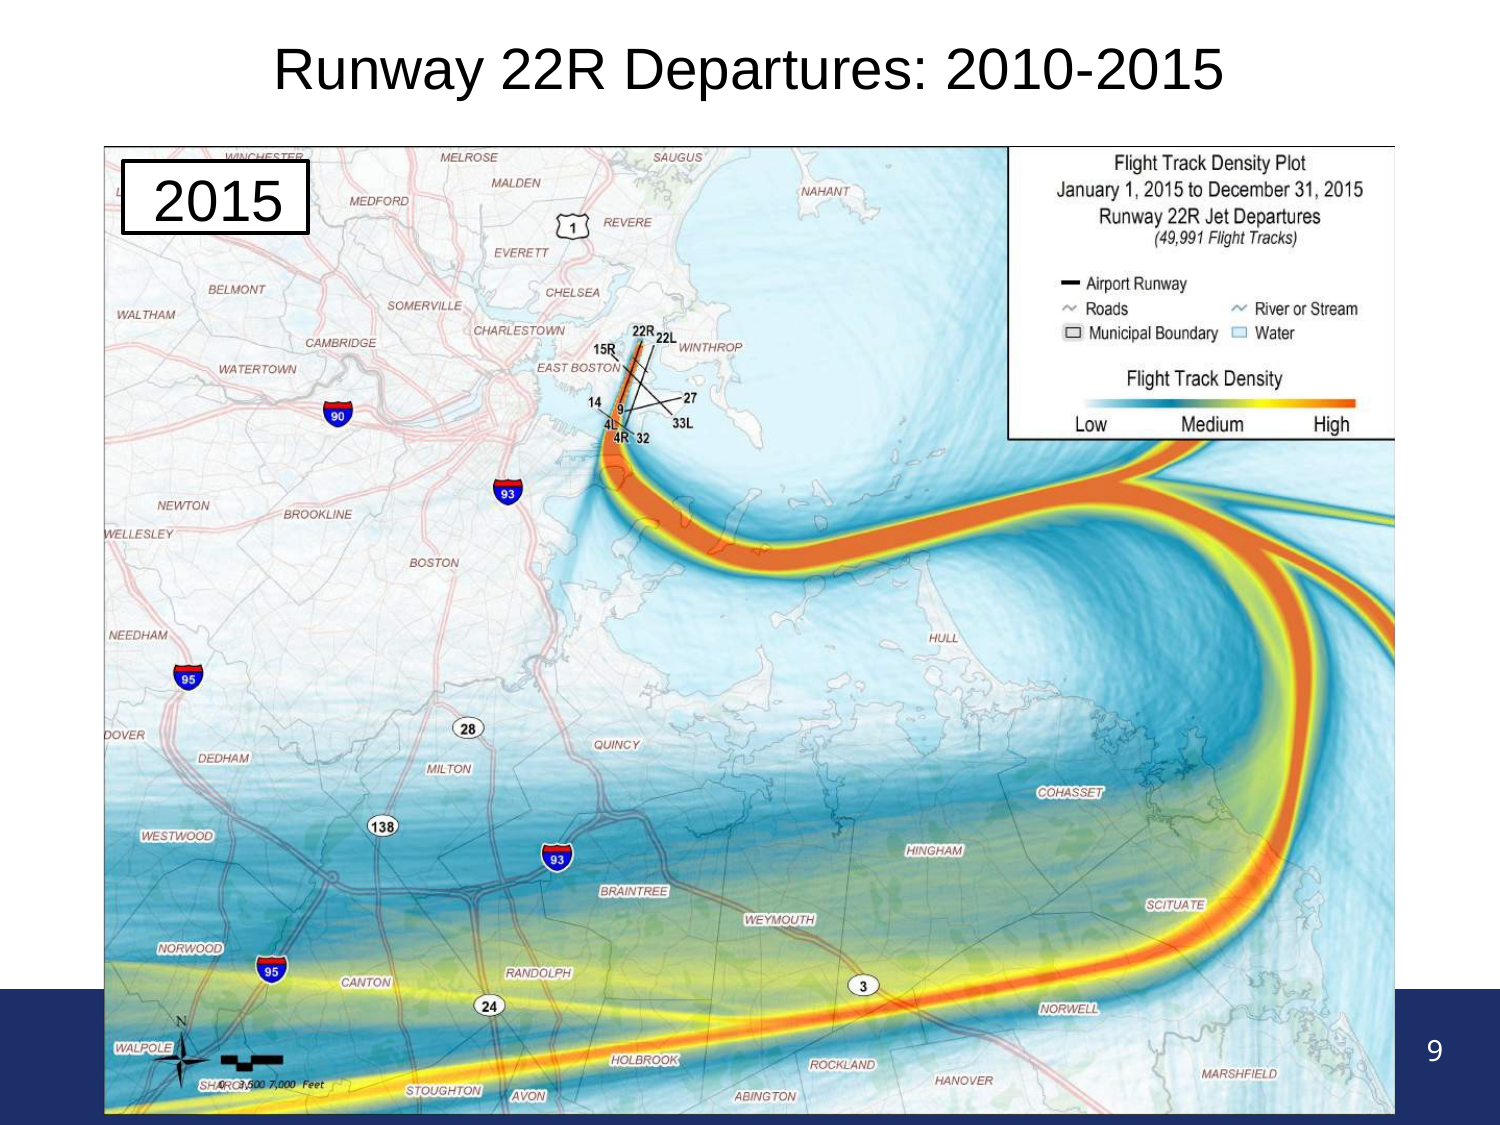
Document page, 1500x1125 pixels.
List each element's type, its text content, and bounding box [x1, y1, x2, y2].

text_box Runway 22R Departures: 2010-2015 [271, 31, 1229, 102]
text_box [103, 146, 1396, 1115]
text_box 2015 [122, 161, 309, 234]
slide_number 9 [1222, 1025, 1459, 1100]
